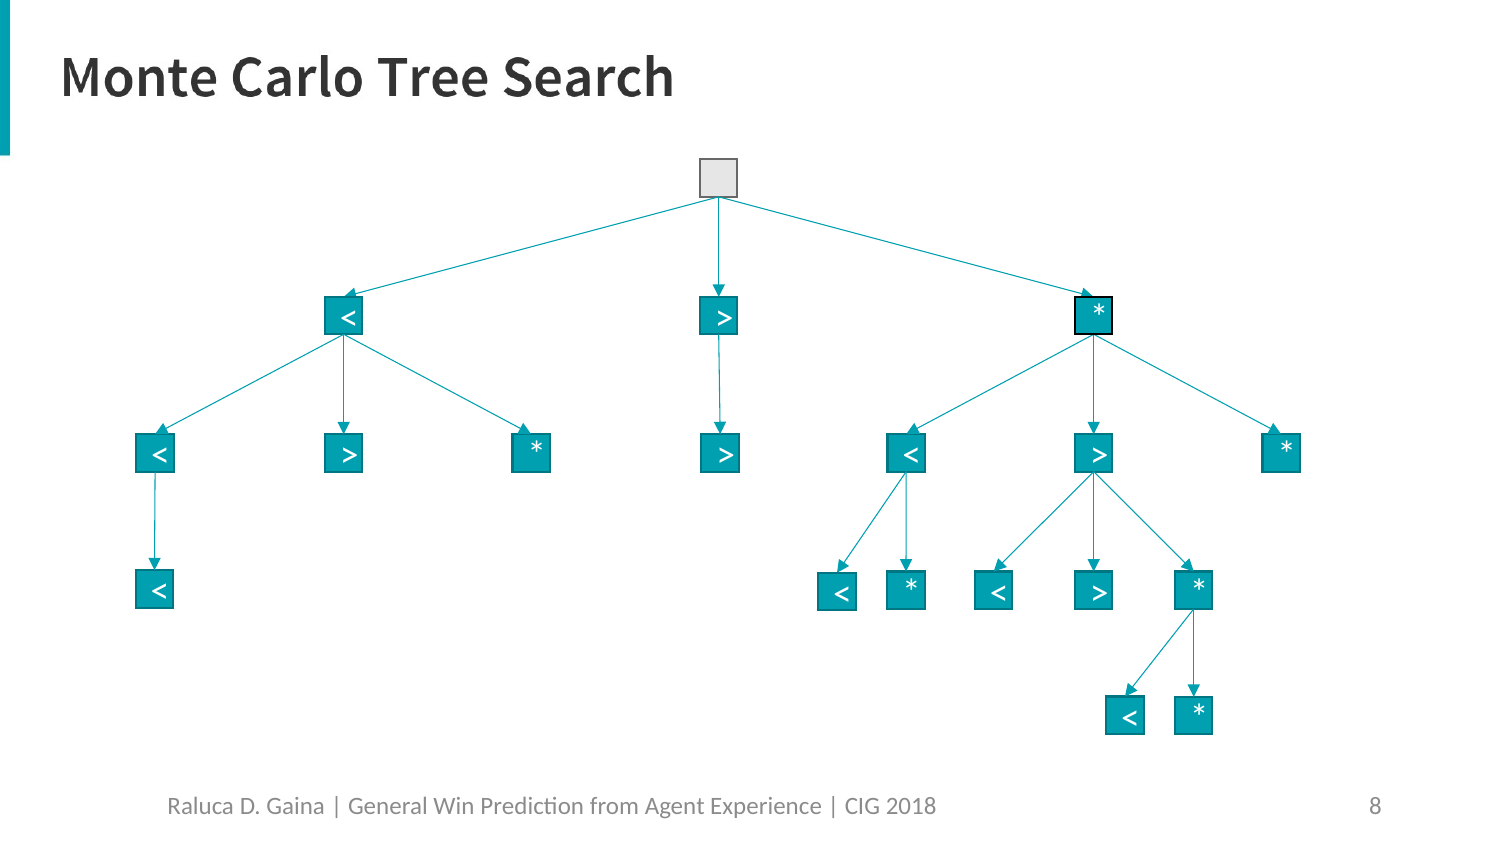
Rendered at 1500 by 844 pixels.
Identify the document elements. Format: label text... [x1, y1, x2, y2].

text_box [343, 334, 532, 435]
text_box * [511, 433, 551, 473]
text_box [343, 196, 718, 297]
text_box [906, 334, 1093, 435]
text_box * [1174, 696, 1213, 735]
text_box > [699, 297, 738, 335]
text_box < [817, 572, 857, 611]
text_box < [886, 433, 926, 473]
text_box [1093, 334, 1282, 435]
footer Raluca D. Gaina | General Win Prediction from Agent Experience | CIG 2018 [103, 782, 1004, 828]
text_box < [135, 569, 174, 609]
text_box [837, 471, 907, 573]
text_box > [324, 435, 363, 473]
text_box < [324, 296, 363, 334]
text_box * [1174, 570, 1213, 610]
text_box < [974, 570, 1013, 610]
text_box < [1105, 695, 1145, 735]
text_box [699, 172, 738, 196]
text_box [1124, 608, 1193, 697]
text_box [155, 334, 343, 435]
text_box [993, 471, 1093, 572]
text_box > [1074, 572, 1113, 610]
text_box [1093, 471, 1194, 572]
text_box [718, 196, 1094, 297]
picture [0, 0, 1500, 172]
text_box * [1074, 296, 1113, 334]
slide_number 8 [1059, 782, 1397, 828]
text_box > [1074, 435, 1113, 471]
text_box * [1261, 433, 1301, 473]
text_box < [135, 433, 175, 473]
text_box * [886, 570, 926, 610]
text_box > [700, 433, 740, 473]
